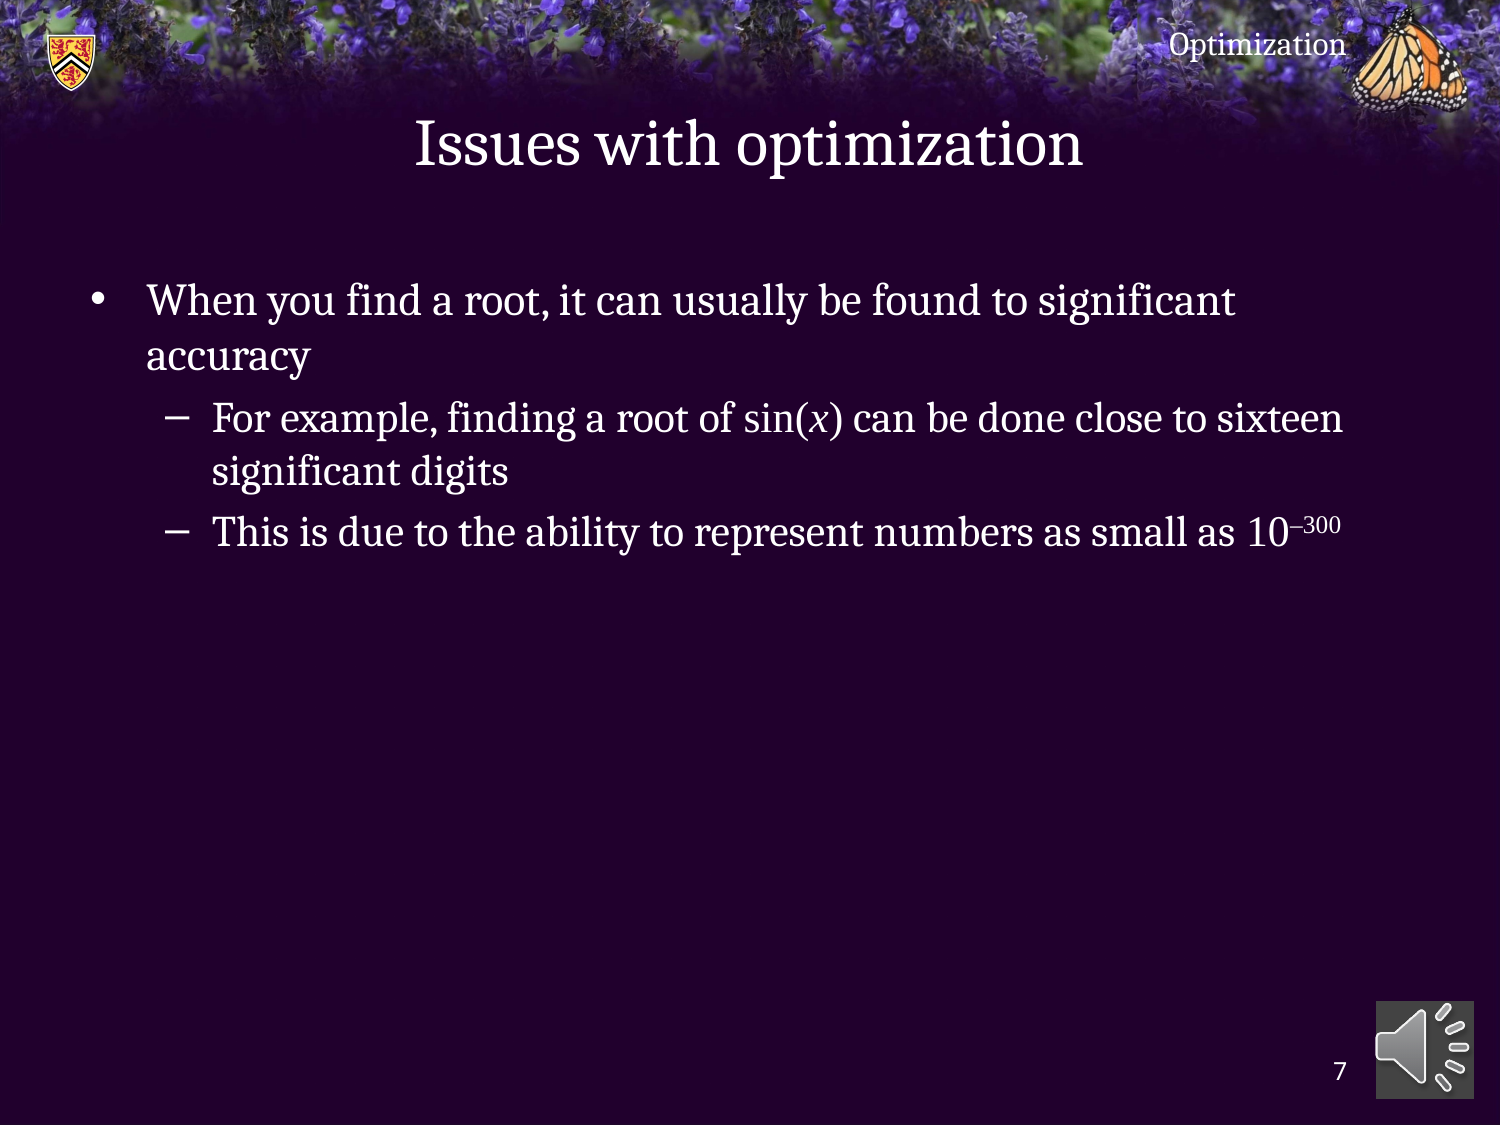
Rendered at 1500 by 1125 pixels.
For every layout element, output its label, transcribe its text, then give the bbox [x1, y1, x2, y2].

picture [0, 0, 1500, 1125]
list When you find a root, it can usually be found to significant accuracy For example, finding a root of sin(x) can be done close to sixteen significant digits This is due to the ability to represent numbers as small as 10–300 [75, 262, 1425, 1005]
footer Optimization [320, 12, 1363, 73]
title Issues with optimization [75, 45, 1425, 233]
slide_number 7 [1187, 1042, 1363, 1103]
